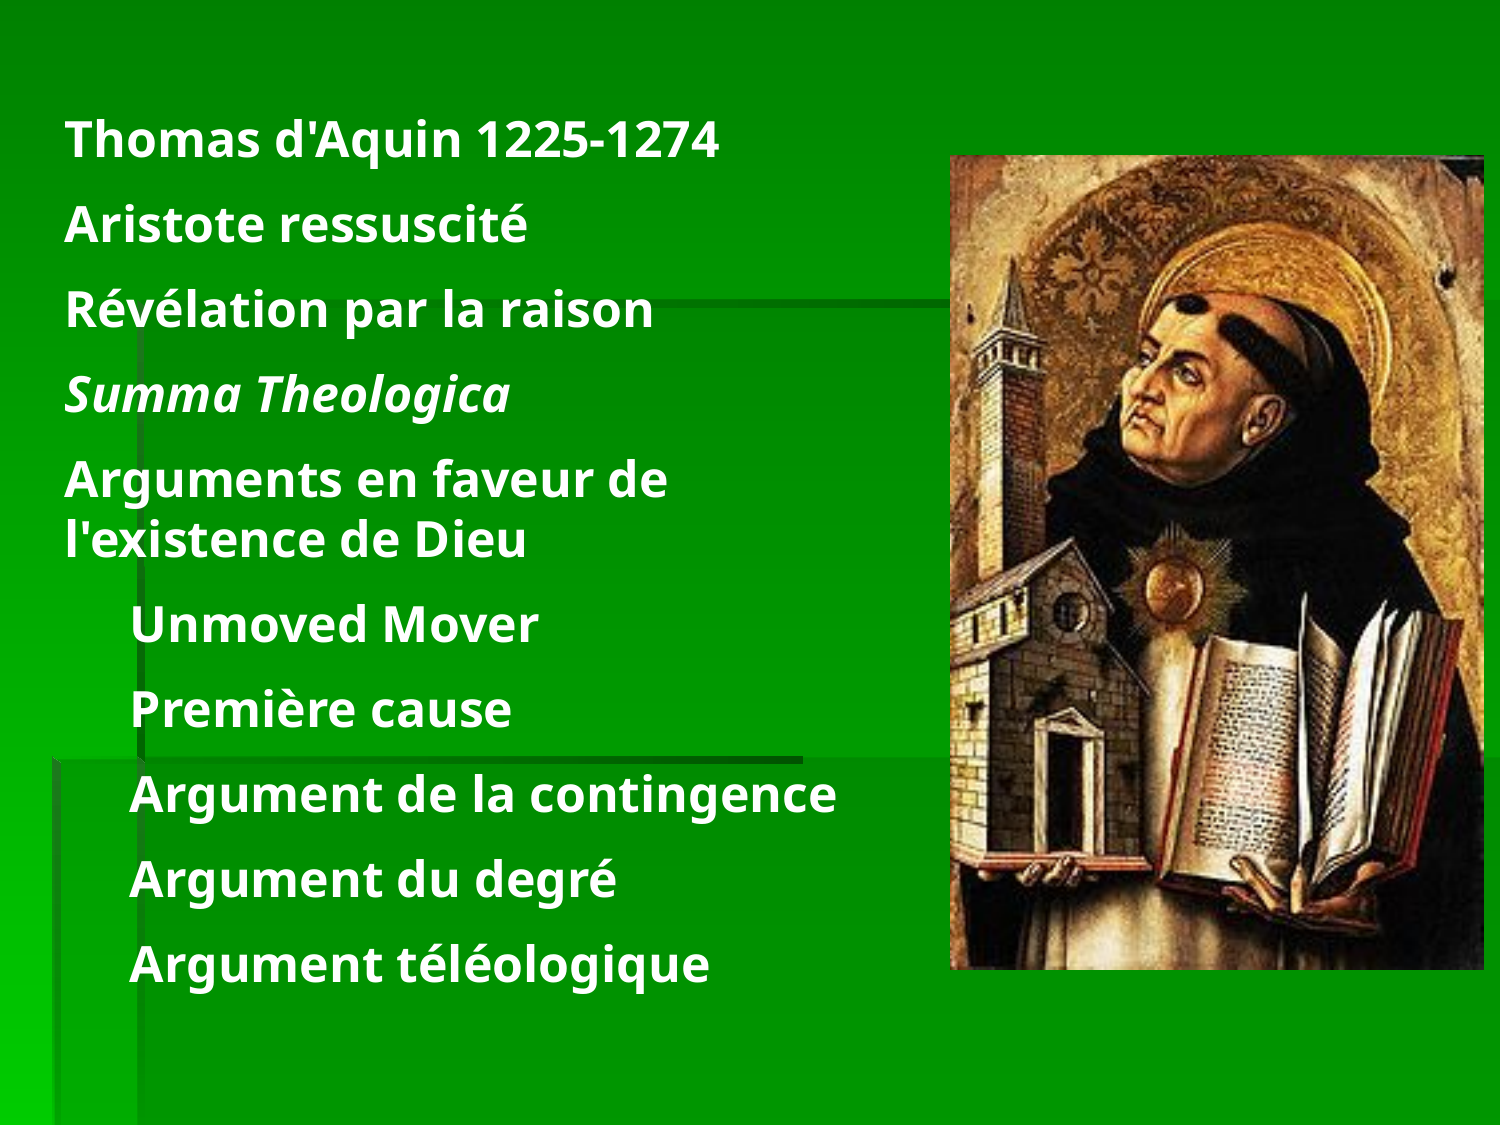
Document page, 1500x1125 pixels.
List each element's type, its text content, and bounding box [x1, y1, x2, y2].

picture [949, 155, 1485, 970]
text_box Thomas d'Aquin 1225-1274 Aristote ressuscité Révélation par la raison Summa Theologica Arguments en faveur de l'existence de Dieu Unmoved Mover Première cause Argument de la contingence Argument du degré Argument téléologique [49, 99, 875, 1000]
